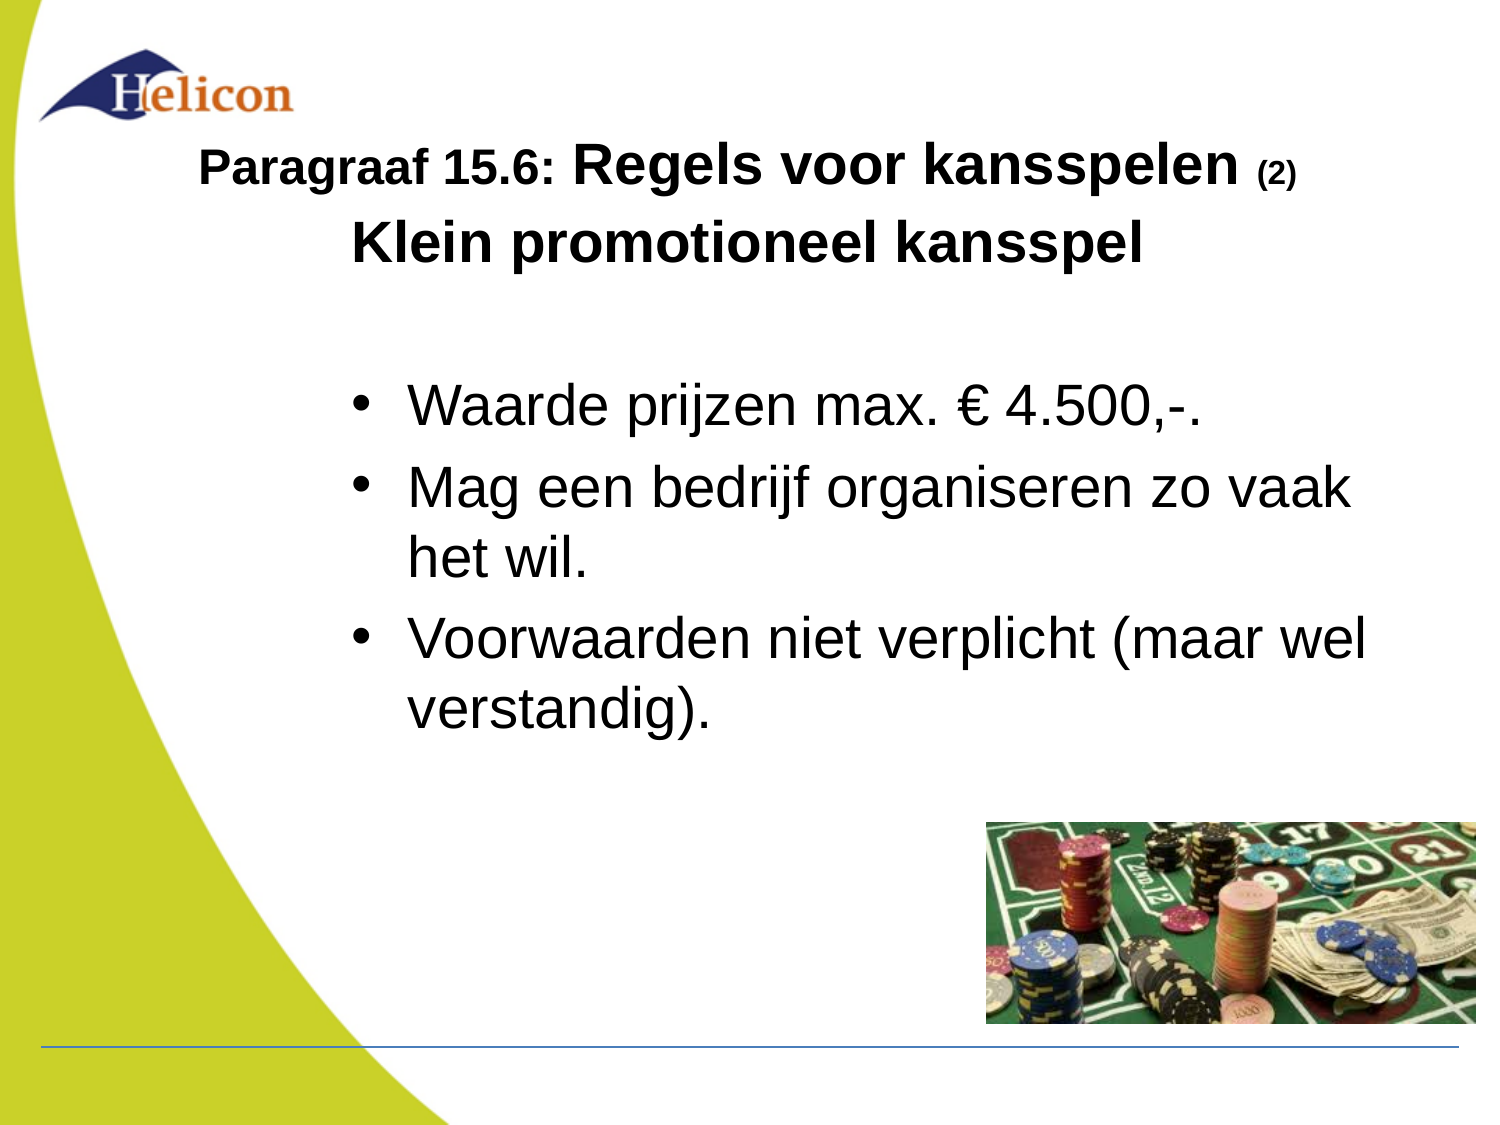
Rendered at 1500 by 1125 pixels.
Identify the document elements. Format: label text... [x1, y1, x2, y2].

picture [0, 0, 1500, 1125]
title Paragraaf 15.6: Regels voor kansspelen (2) [183, 67, 1500, 255]
list Klein promotioneel kansspel Waarde prijzen max. € 4.500,-. Mag een bedrijf organiseren zo vaak het wil. Voorwaarden niet verplicht (maar wel verstandig). [336, 196, 1425, 1005]
